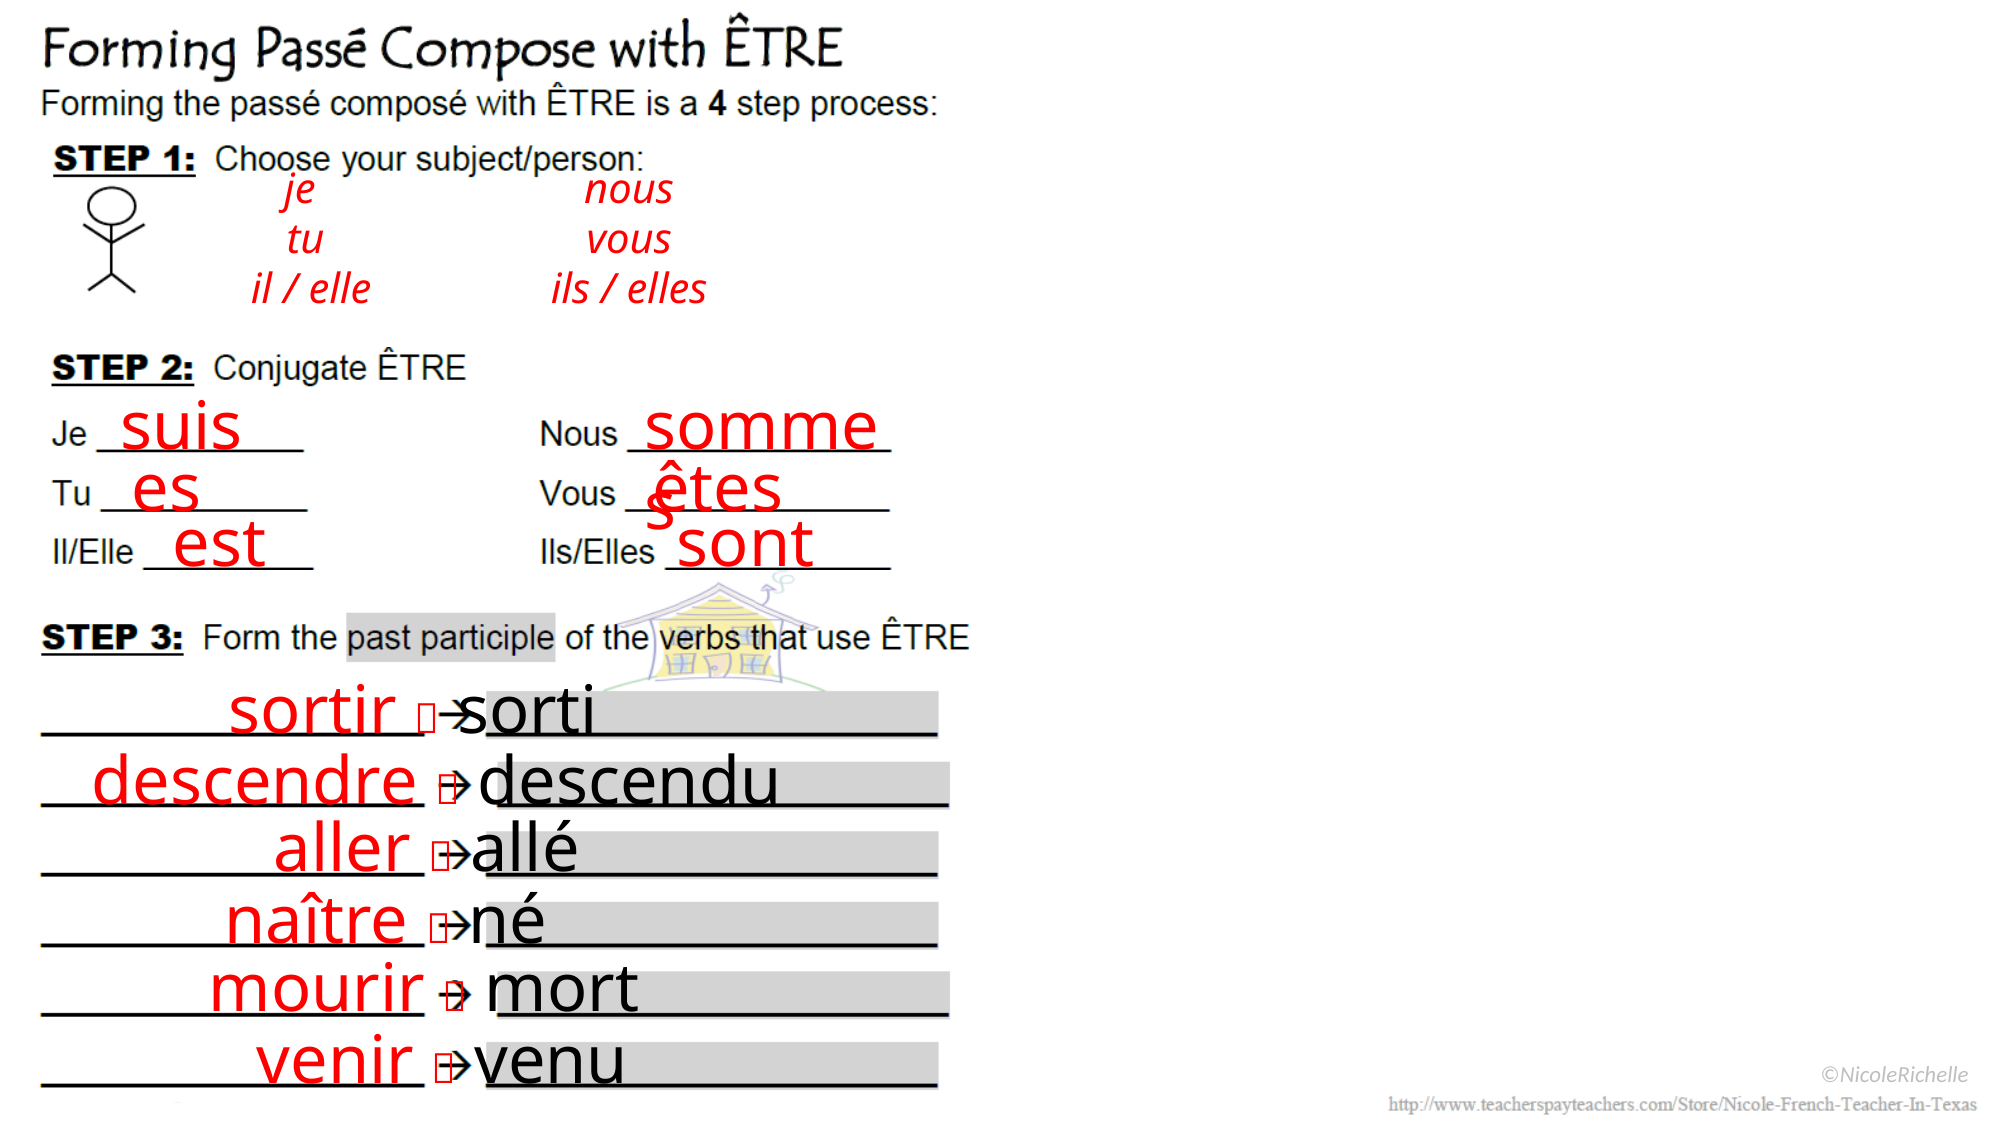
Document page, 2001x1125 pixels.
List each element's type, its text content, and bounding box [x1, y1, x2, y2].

picture [25, 347, 997, 1103]
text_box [1383, 1051, 1984, 1125]
picture [25, 8, 962, 122]
text_box je nous tu vous il / elle ils / elles [137, 299, 822, 320]
picture [47, 132, 974, 299]
